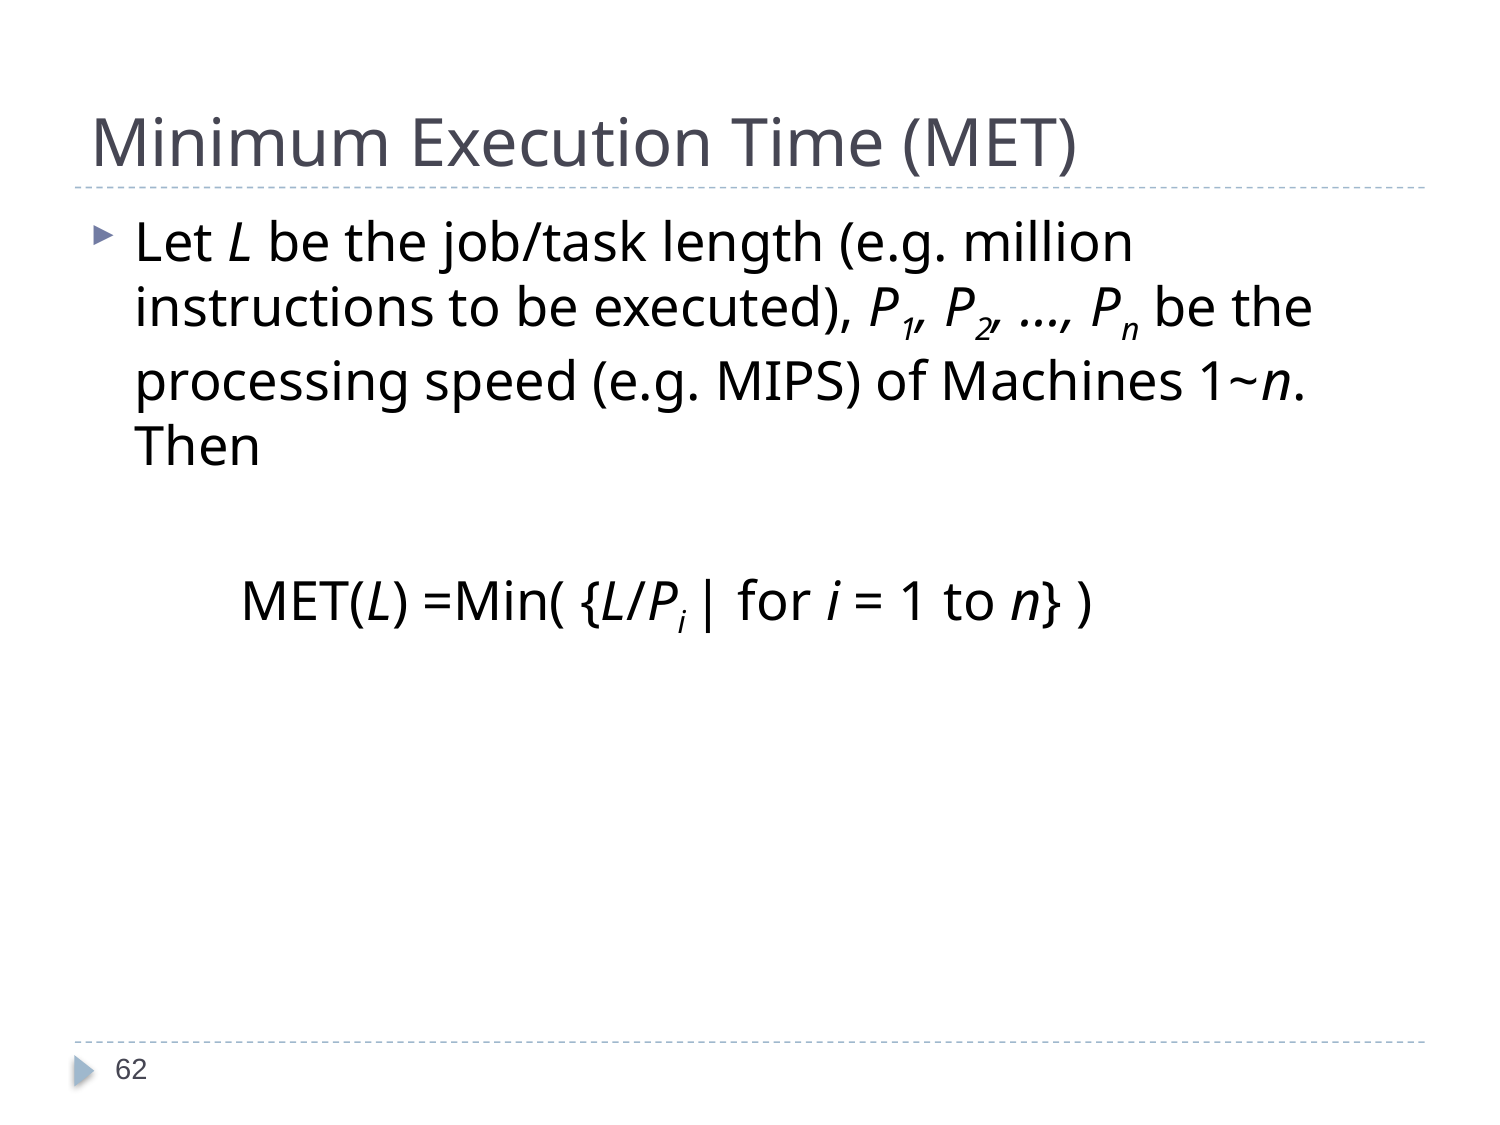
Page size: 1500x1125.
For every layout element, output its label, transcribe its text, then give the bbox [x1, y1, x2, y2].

list Let L be the job/task length (e.g. million instructions to be executed), P1, P2, ..., Pn be the processing speed (e.g. MIPS) of Machines 1~n. Then MET(L) =Min( {L/Pi | for i = 1 to n} ) [75, 200, 1425, 1010]
title Minimum Execution Time (MET) [75, 24, 1425, 188]
slide_number 62 [100, 1042, 426, 1103]
